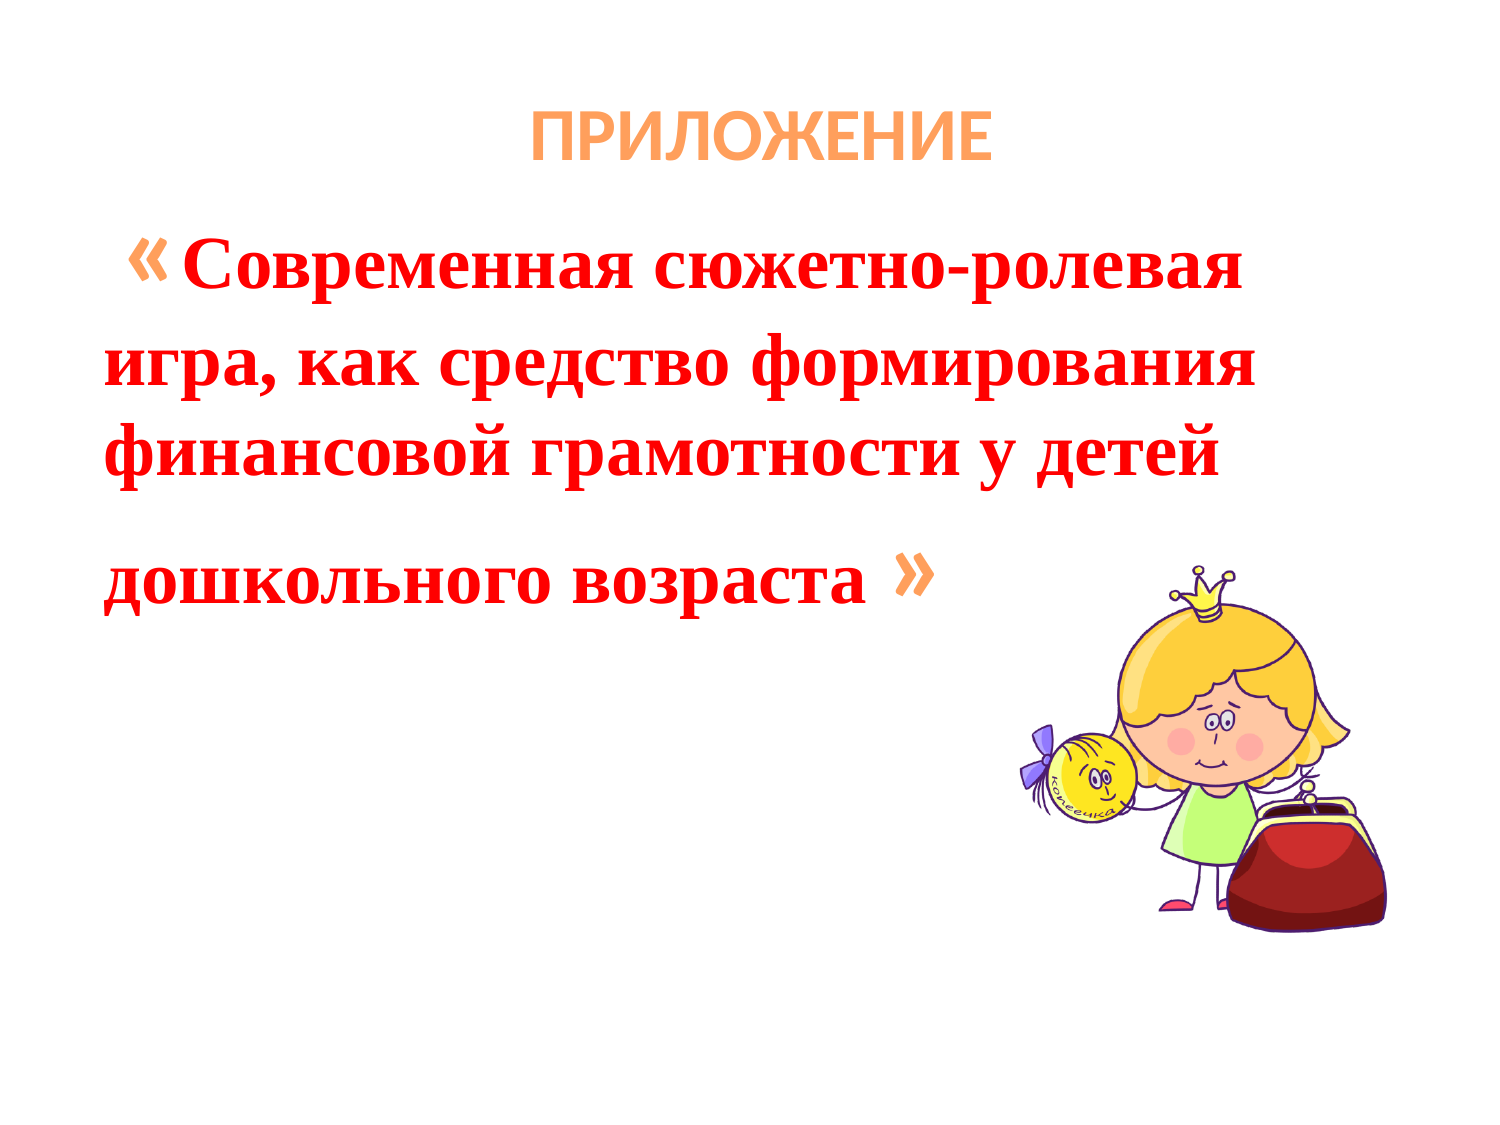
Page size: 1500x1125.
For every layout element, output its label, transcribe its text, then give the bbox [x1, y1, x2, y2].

text_box ПРИЛОЖЕНИЕ «Современная сюжетно-ролевая игра, как средство формирования финансовой грамотности у детей дошкольного возраста » [88, 78, 1436, 634]
picture [1009, 491, 1398, 1038]
